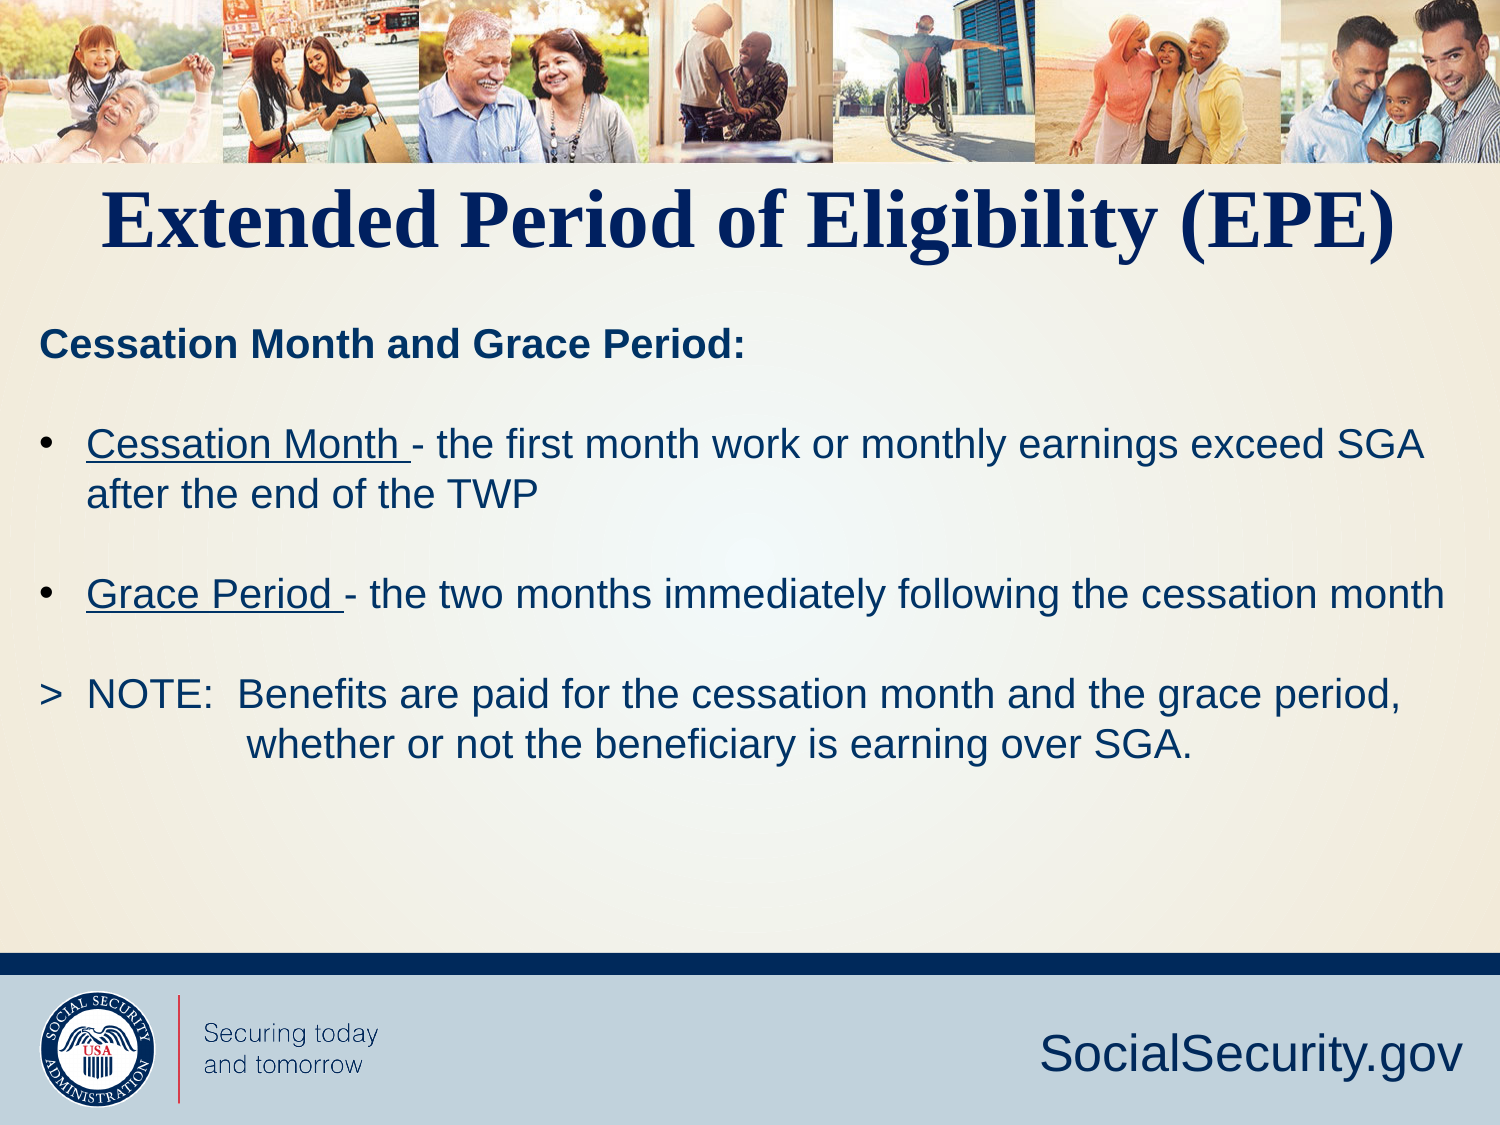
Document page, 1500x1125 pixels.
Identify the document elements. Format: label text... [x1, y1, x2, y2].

text_box Cessation Month and Grace Period: Cessation Month - the first month work or monthly earnings exceed SGA after the end of the TWP Grace Period - the two months immediately following the cessation month > NOTE: Benefits are paid for the cessation month and the grace period, whether or not the beneficiary is earning over SGA. [24, 309, 1476, 980]
picture [0, 0, 1500, 156]
text_box [21, 285, 1473, 926]
picture [34, 989, 386, 1111]
text_box Extended Period of Eligibility (EPE) [0, 156, 1500, 272]
